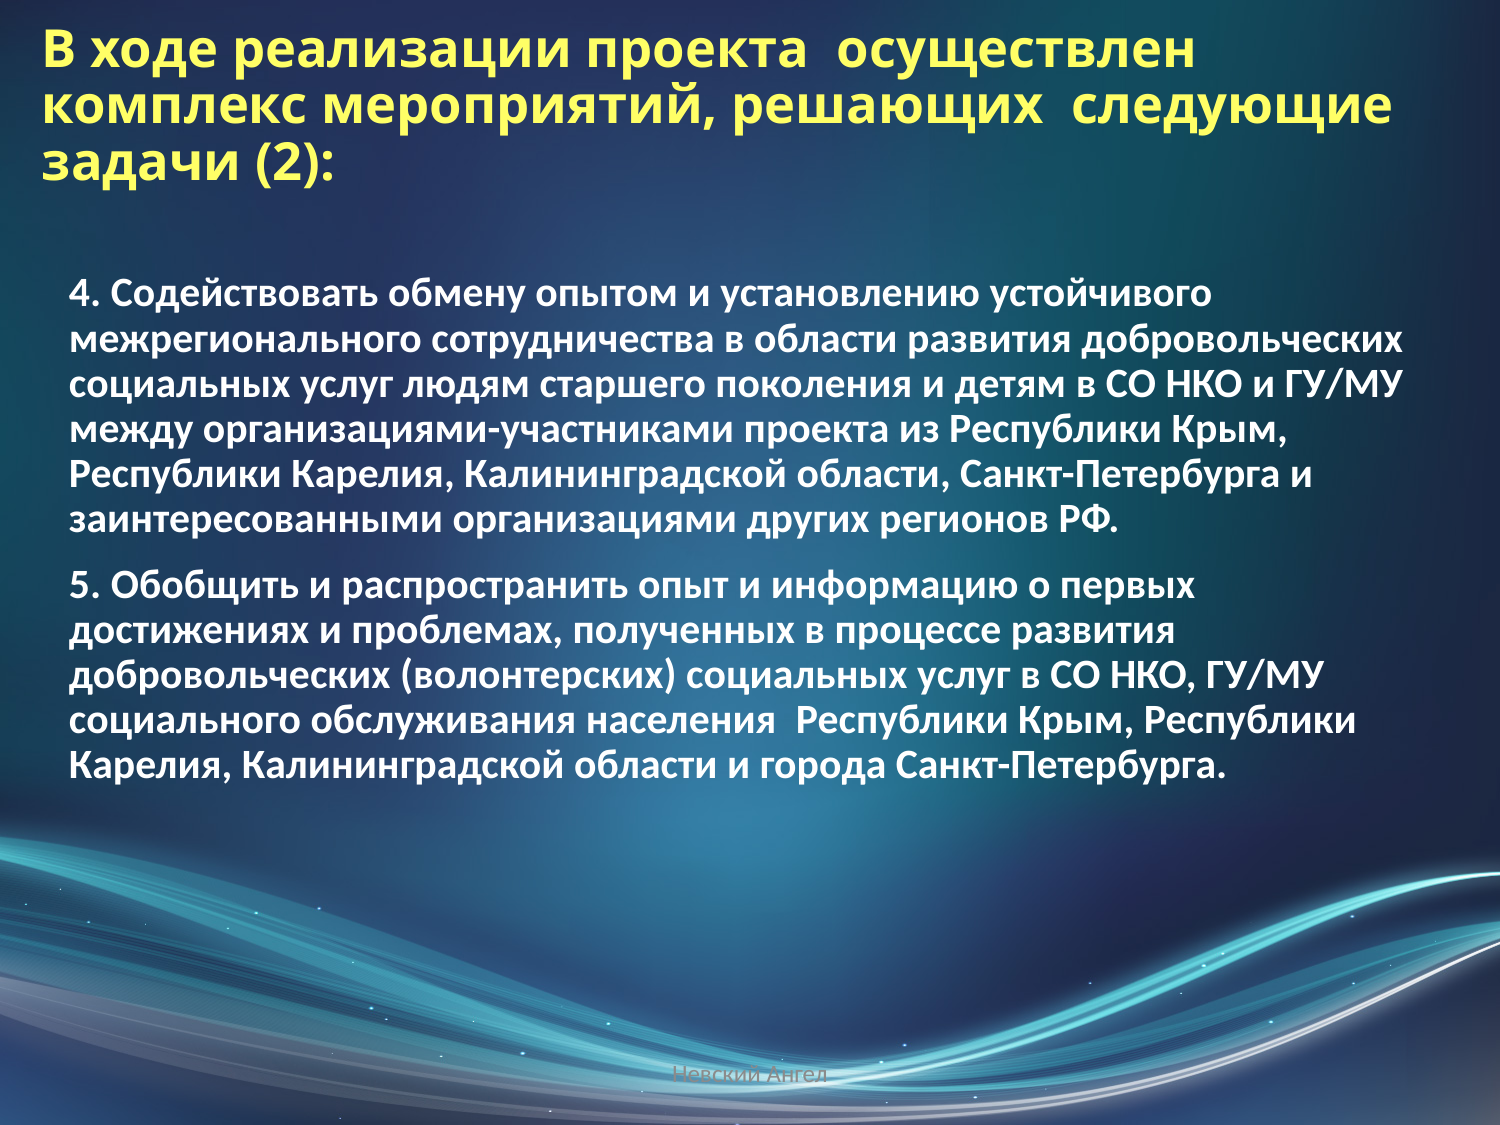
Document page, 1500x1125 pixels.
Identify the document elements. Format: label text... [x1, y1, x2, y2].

footer Невский Ангел [496, 1042, 1004, 1103]
picture [0, 0, 1500, 1125]
title В ходе реализации проекта осуществлен комплекс мероприятий, решающих следующие задачи (2): [26, 13, 1445, 200]
list 4. Содействовать обмену опытом и установлению устойчивого межрегионального сотрудничества в области развития добровольческих социальных услуг людям старшего поколения и детям в СО НКО и ГУ/МУ между организациями-участниками проекта из Республики Крым, Республики Карелия, Калининградской области, Санкт-Петербурга и заинтересованными организациями других регионов РФ. 5. Обобщить и распространить опыт и информацию о первых достижениях и проблемах, полученных в процессе развития добровольческих (волонтерских) социальных услуг в СО НКО, ГУ/МУ социального обслуживания населения Республики Крым, Республики Карелия, Калининградской области и города Санкт-Петербурга. [53, 263, 1460, 1041]
